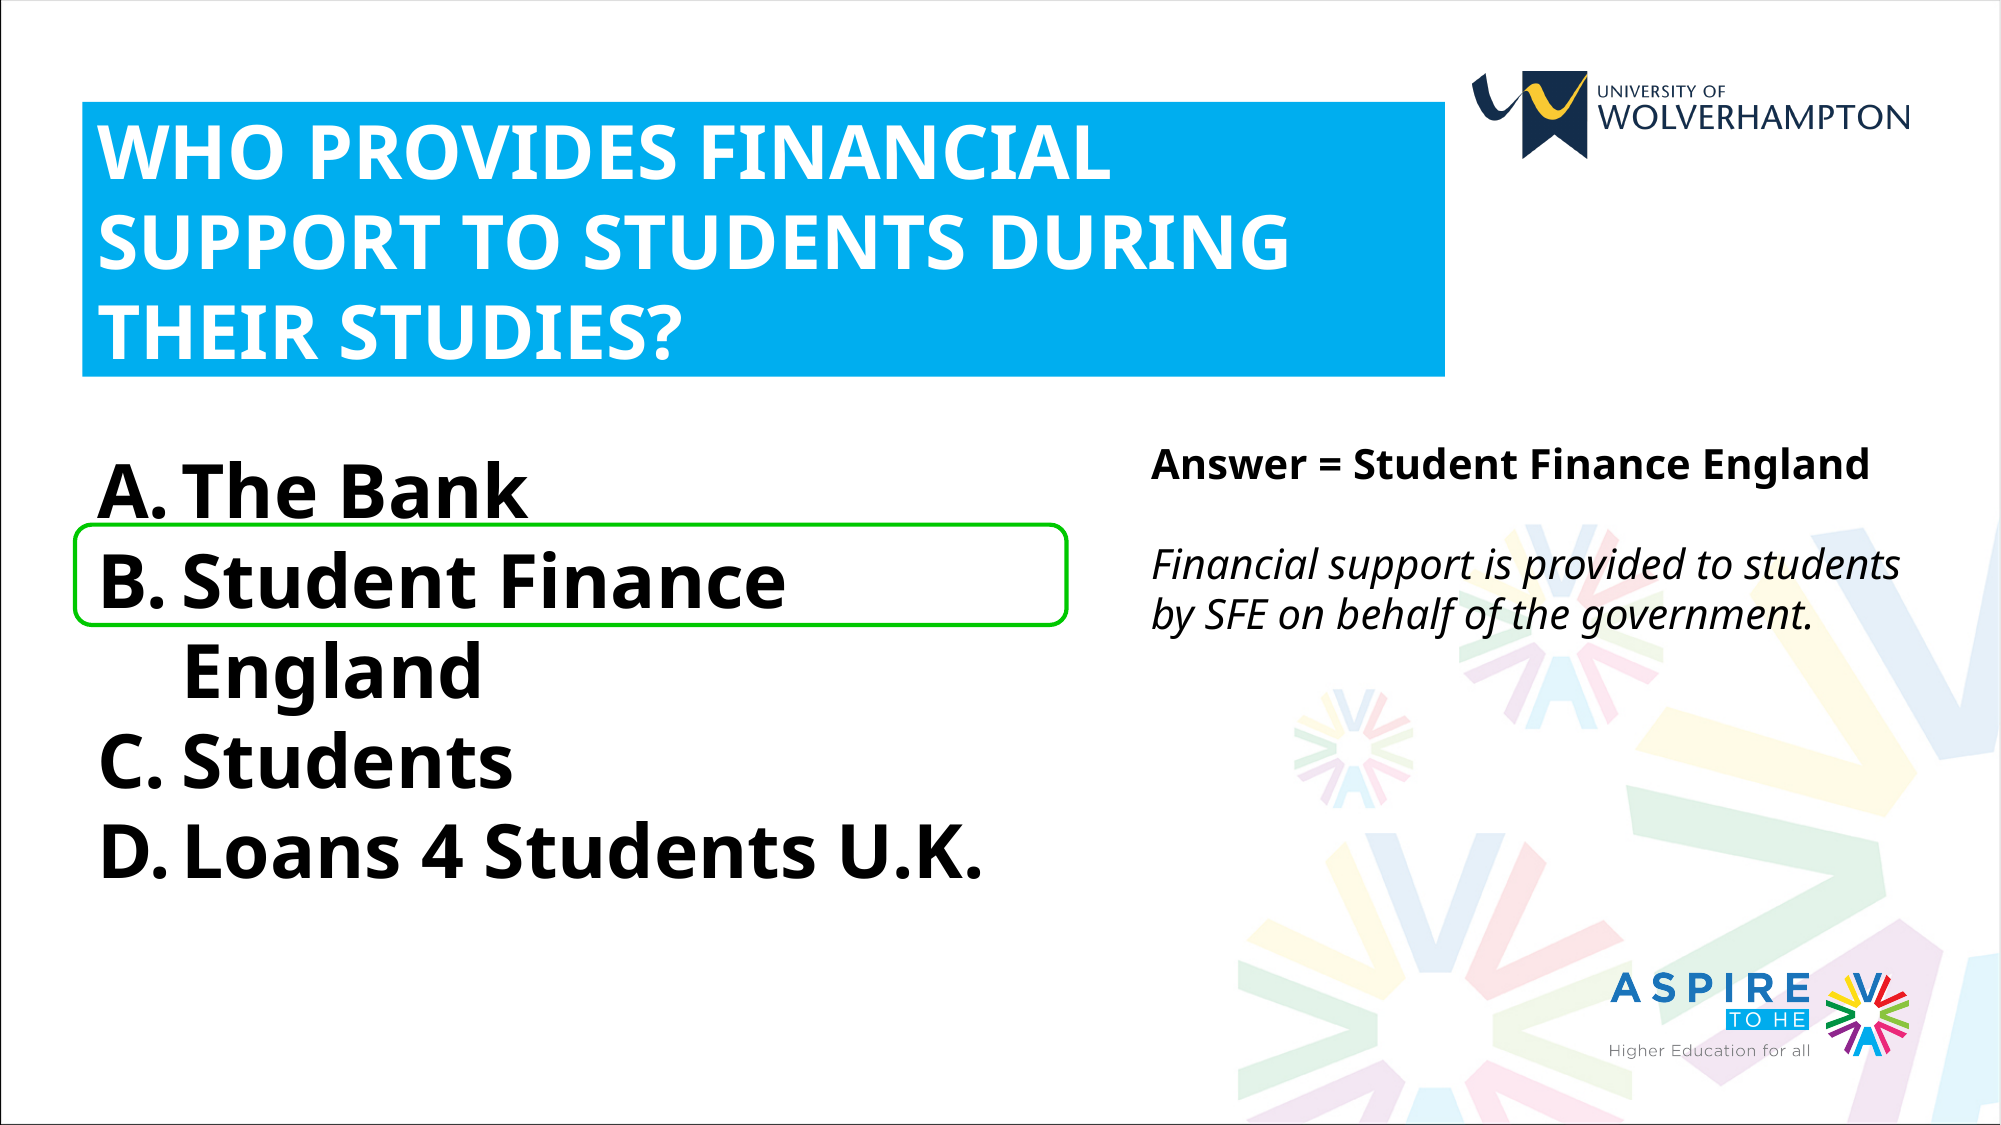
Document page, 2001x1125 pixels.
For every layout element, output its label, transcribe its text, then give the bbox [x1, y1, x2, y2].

text_box [73, 523, 1068, 627]
picture [0, 0, 2001, 1125]
text_box WHO PROVIDES FINANCIAL SUPPORT TO STUDENTS DURING THEIR STUDIES? [81, 101, 1446, 378]
text_box The Bank Student Finance England Students Loans 4 Students U.K. [82, 435, 1083, 901]
text_box Answer = Student Finance England Financial support is provided to students by SFE on behalf of the government. [1136, 430, 1968, 646]
